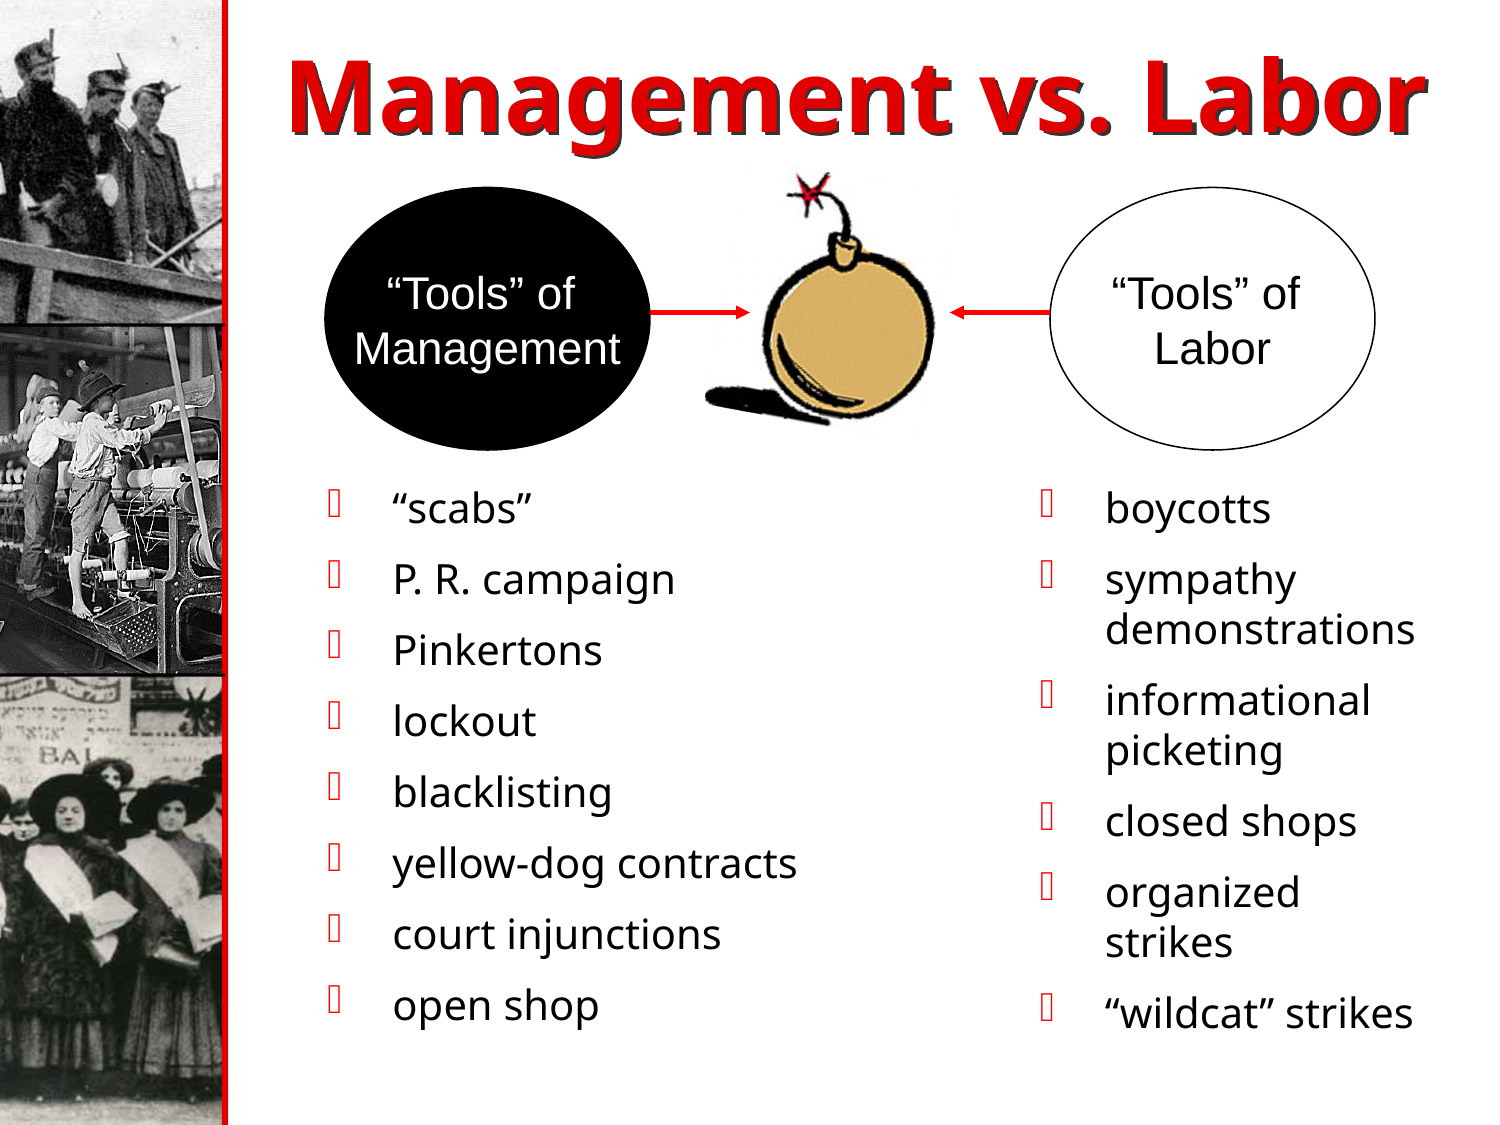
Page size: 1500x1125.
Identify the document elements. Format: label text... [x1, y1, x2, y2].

picture [0, 0, 221, 323]
text_box “scabs” P. R. campaign Pinkertons lockout blacklisting yellow-dog contracts court injunctions open shop [312, 474, 838, 1036]
picture [705, 162, 959, 442]
text_box [949, 306, 1051, 319]
text_box “Tools” of Labor [1050, 187, 1375, 451]
text_box boycotts sympathy demonstrations informational picketing closed shops organized strikes “wildcat” strikes [1024, 474, 1475, 1045]
text_box “Tools” of Management [324, 187, 650, 451]
picture [0, 677, 221, 1125]
text_box Management vs. Labor [237, 24, 1475, 160]
picture [0, 327, 221, 673]
